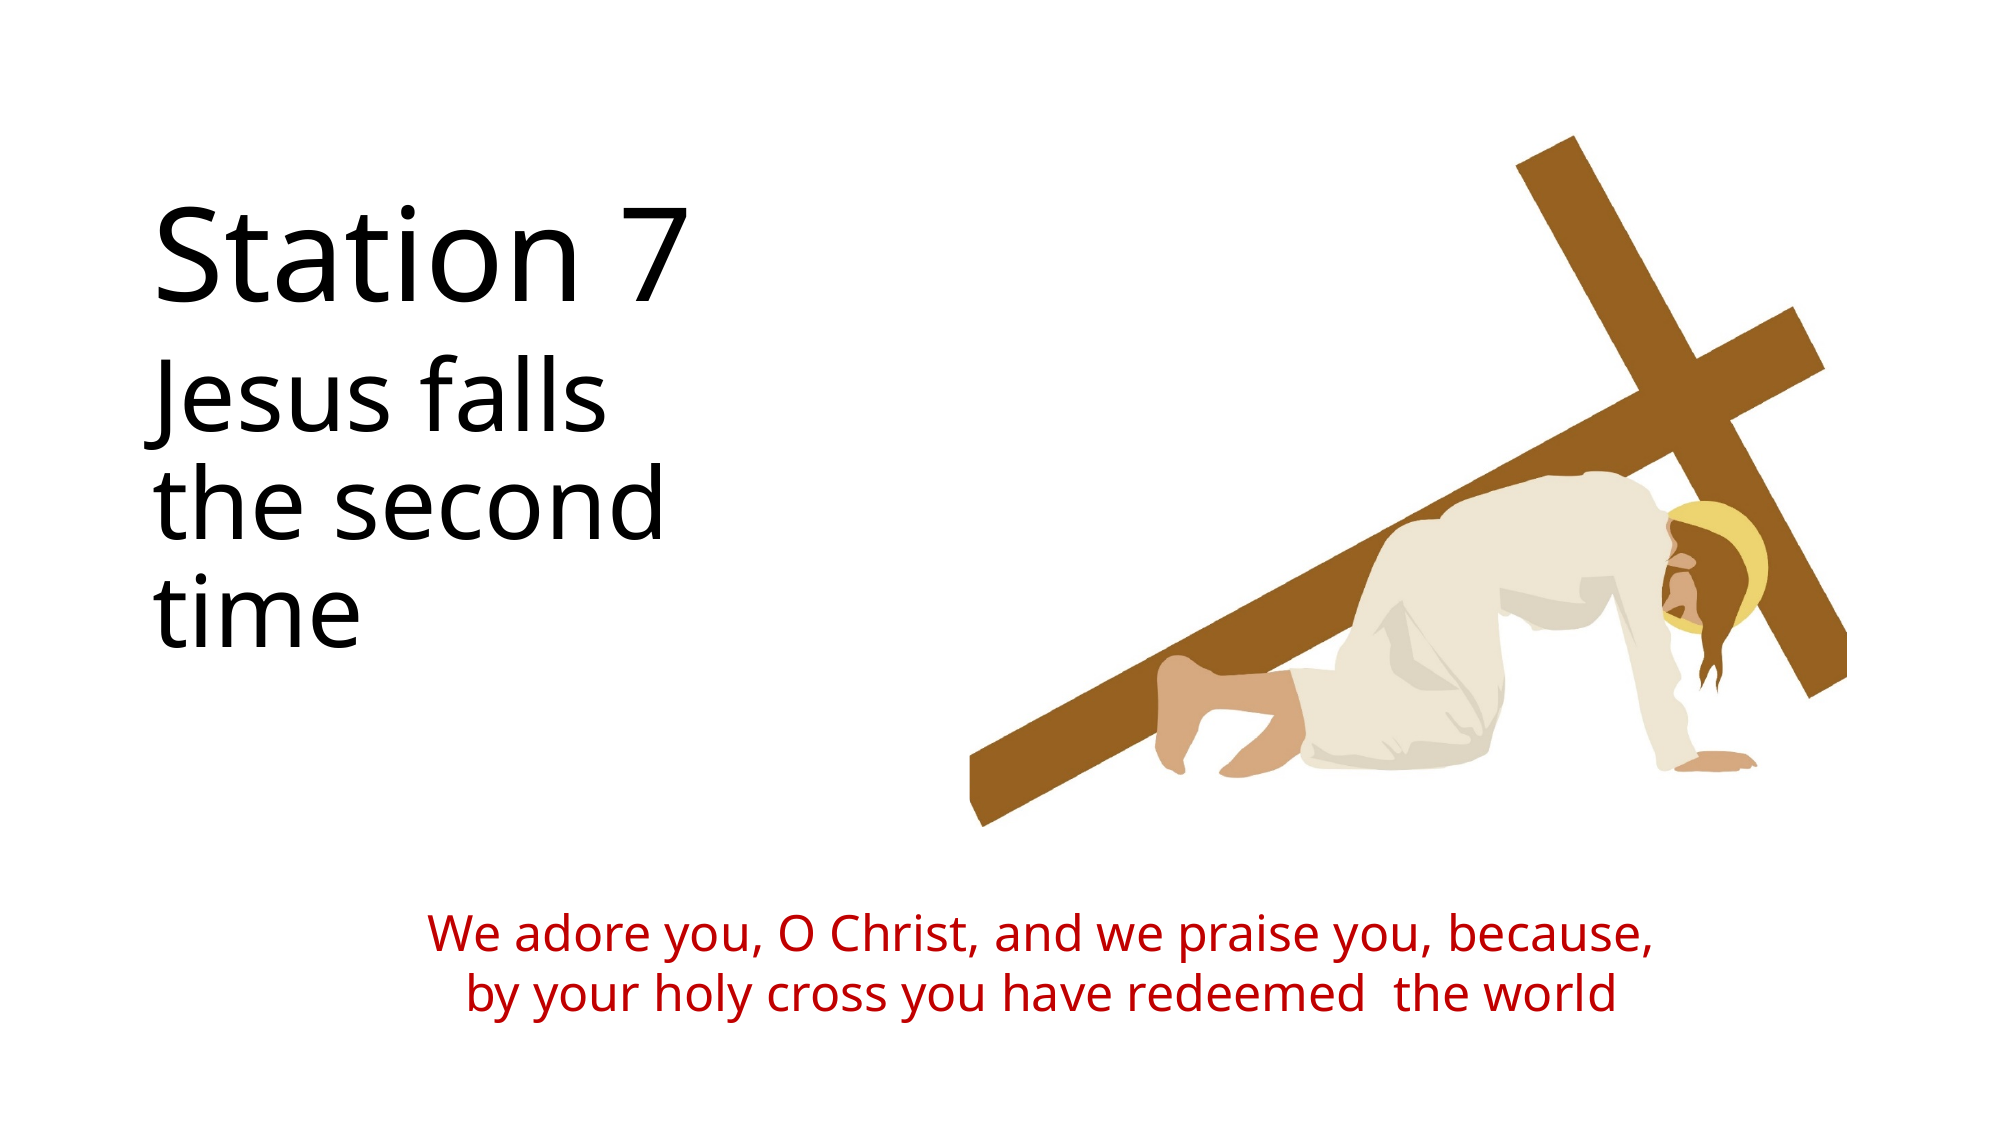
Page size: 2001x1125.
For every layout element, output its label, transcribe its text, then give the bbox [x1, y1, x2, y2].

text_box We adore you, O Christ, and we praise you, because, by your holy cross you have redeemed the world [137, 894, 1946, 1030]
title Station 7 [137, 75, 783, 337]
list Jesus falls the second time [137, 337, 783, 894]
picture [969, 133, 1847, 827]
